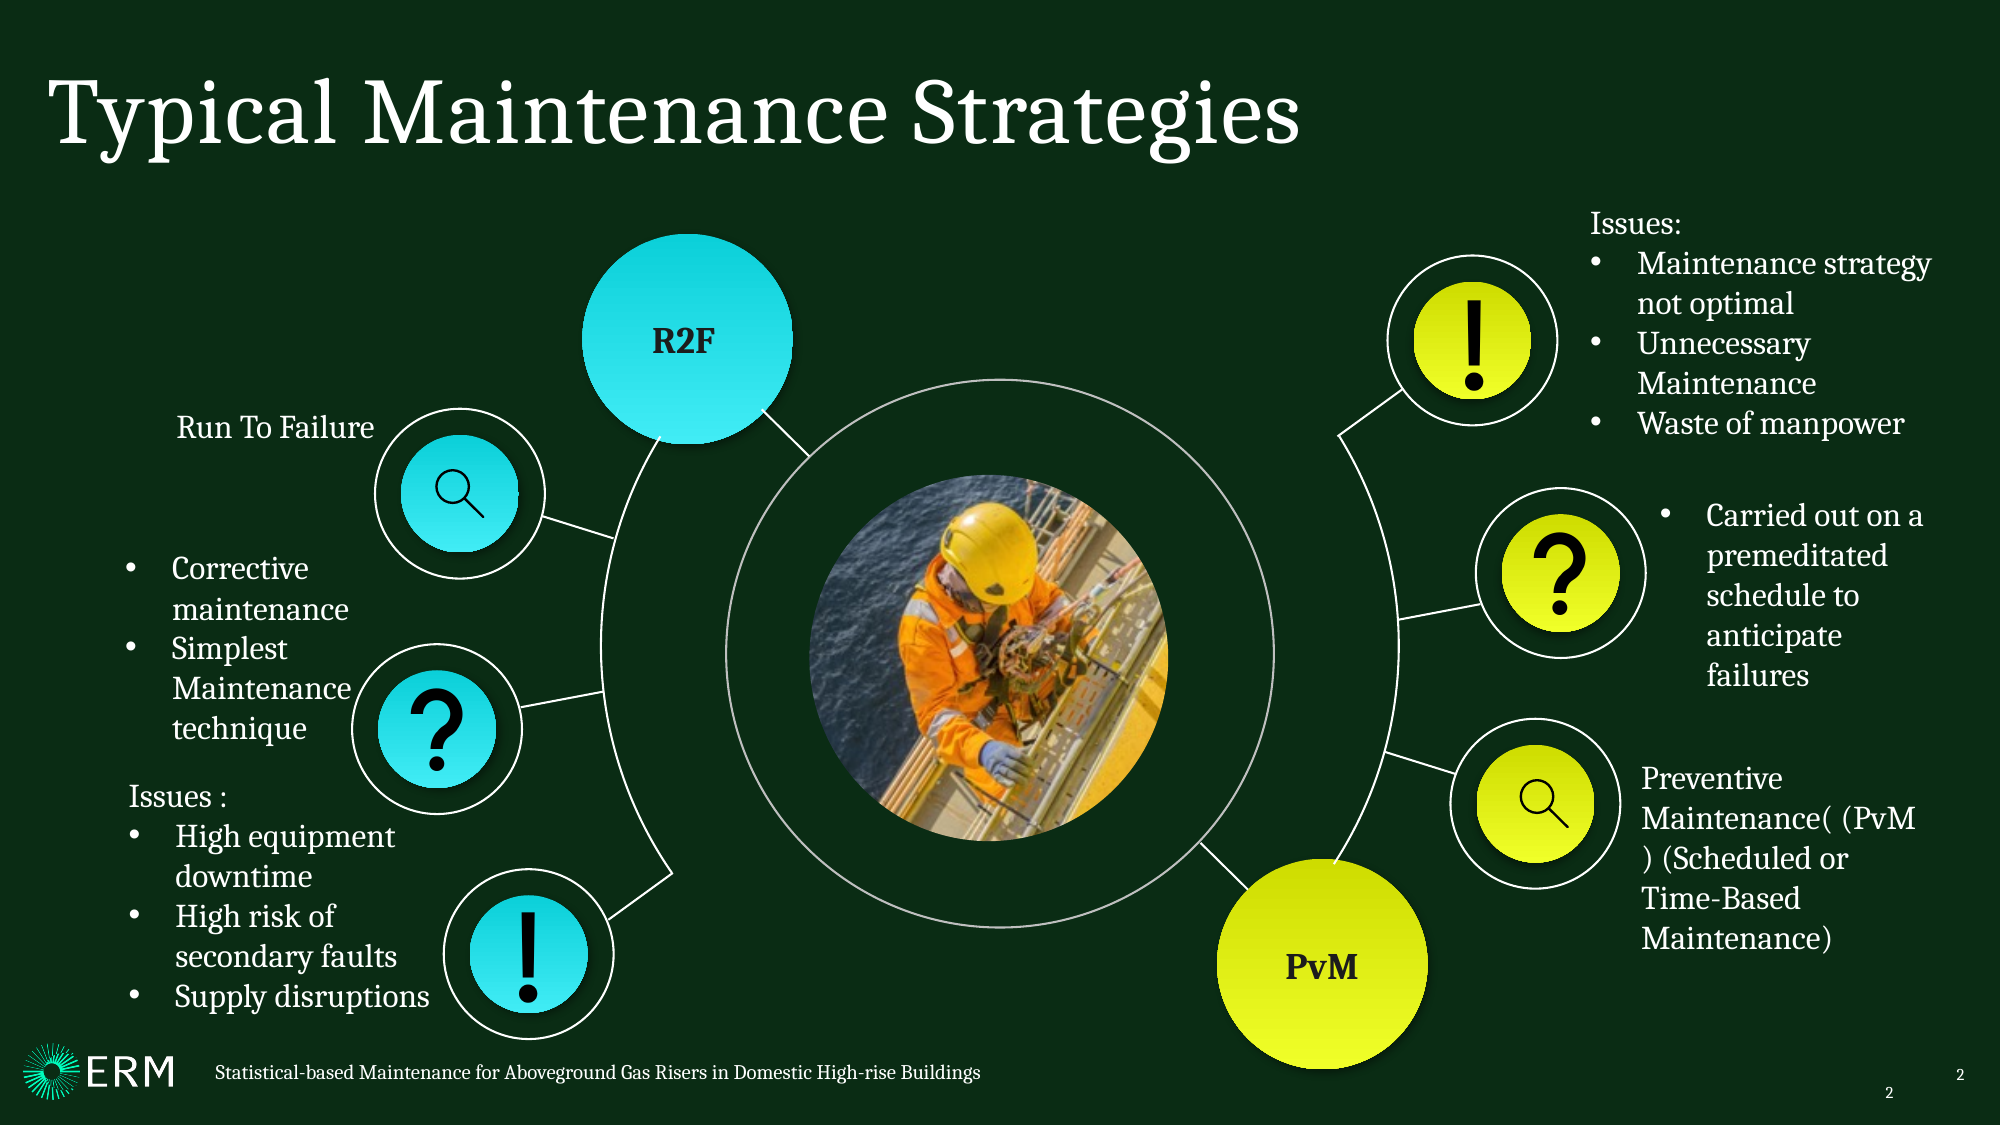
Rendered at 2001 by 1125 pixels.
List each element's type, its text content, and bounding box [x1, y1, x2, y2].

text_box [770, 744, 1234, 929]
text_box Corrective maintenance Simplest Maintenance technique [125, 605, 450, 728]
text_box [442, 868, 615, 1041]
text_box [1681, 512, 1937, 532]
text_box [377, 728, 388, 764]
text_box [1608, 536, 1621, 610]
text_box [450, 670, 473, 681]
text_box [583, 928, 589, 980]
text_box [1384, 751, 1456, 774]
text_box [485, 693, 497, 765]
text_box [373, 407, 546, 580]
text_box [1449, 717, 1622, 890]
text_box R2F [609, 315, 758, 386]
text_box PvM [1248, 942, 1397, 1013]
text_box [1526, 622, 1596, 633]
title Typical Maintenance Strategies [47, 61, 1921, 164]
picture [1419, 291, 1529, 401]
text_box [436, 470, 484, 518]
slide_number 2 [1876, 1054, 1965, 1084]
text_box [581, 232, 795, 446]
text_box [520, 691, 604, 708]
text_box [1524, 513, 1597, 525]
text_box [1216, 857, 1429, 1071]
text_box [770, 378, 1230, 558]
picture [1511, 525, 1608, 622]
text_box [1474, 487, 1647, 660]
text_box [1337, 389, 1403, 437]
text_box Carried out on a premeditated schedule to anticipate failures [1659, 532, 1943, 654]
text_box [1475, 743, 1596, 864]
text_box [1520, 780, 1568, 828]
text_box Issues : High equipment downtime High risk of secondary faults Supply disruptions [128, 853, 477, 935]
text_box Preventive Maintenance( (PvM) (Scheduled or Time-Based Maintenance) [1640, 795, 1924, 917]
picture [388, 681, 485, 778]
picture [473, 903, 583, 1013]
text_box [808, 473, 1170, 843]
text_box [1529, 320, 1533, 361]
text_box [542, 516, 614, 539]
footer Statistical-based Maintenance for Aboveground Gas Risers in Domestic High-rise Buildings [215, 1054, 1363, 1084]
text_box [1141, 437, 1400, 865]
text_box [400, 433, 520, 554]
text_box Issues: Maintenance strategy not optimal Unnecessary Maintenance Waste of manpower [1590, 260, 1937, 382]
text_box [1398, 604, 1481, 620]
text_box Run To Failure [92, 364, 375, 486]
text_box [1412, 313, 1419, 368]
text_box [497, 894, 560, 903]
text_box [1200, 842, 1248, 890]
text_box [1386, 254, 1559, 427]
text_box [402, 778, 472, 790]
text_box 2 [1837, 1059, 1894, 1102]
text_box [761, 409, 810, 457]
picture [23, 1043, 173, 1100]
text_box [468, 935, 473, 977]
text_box [1500, 539, 1511, 607]
text_box [351, 644, 524, 816]
text_box [600, 436, 843, 872]
text_box [1438, 280, 1507, 291]
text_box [608, 872, 673, 920]
